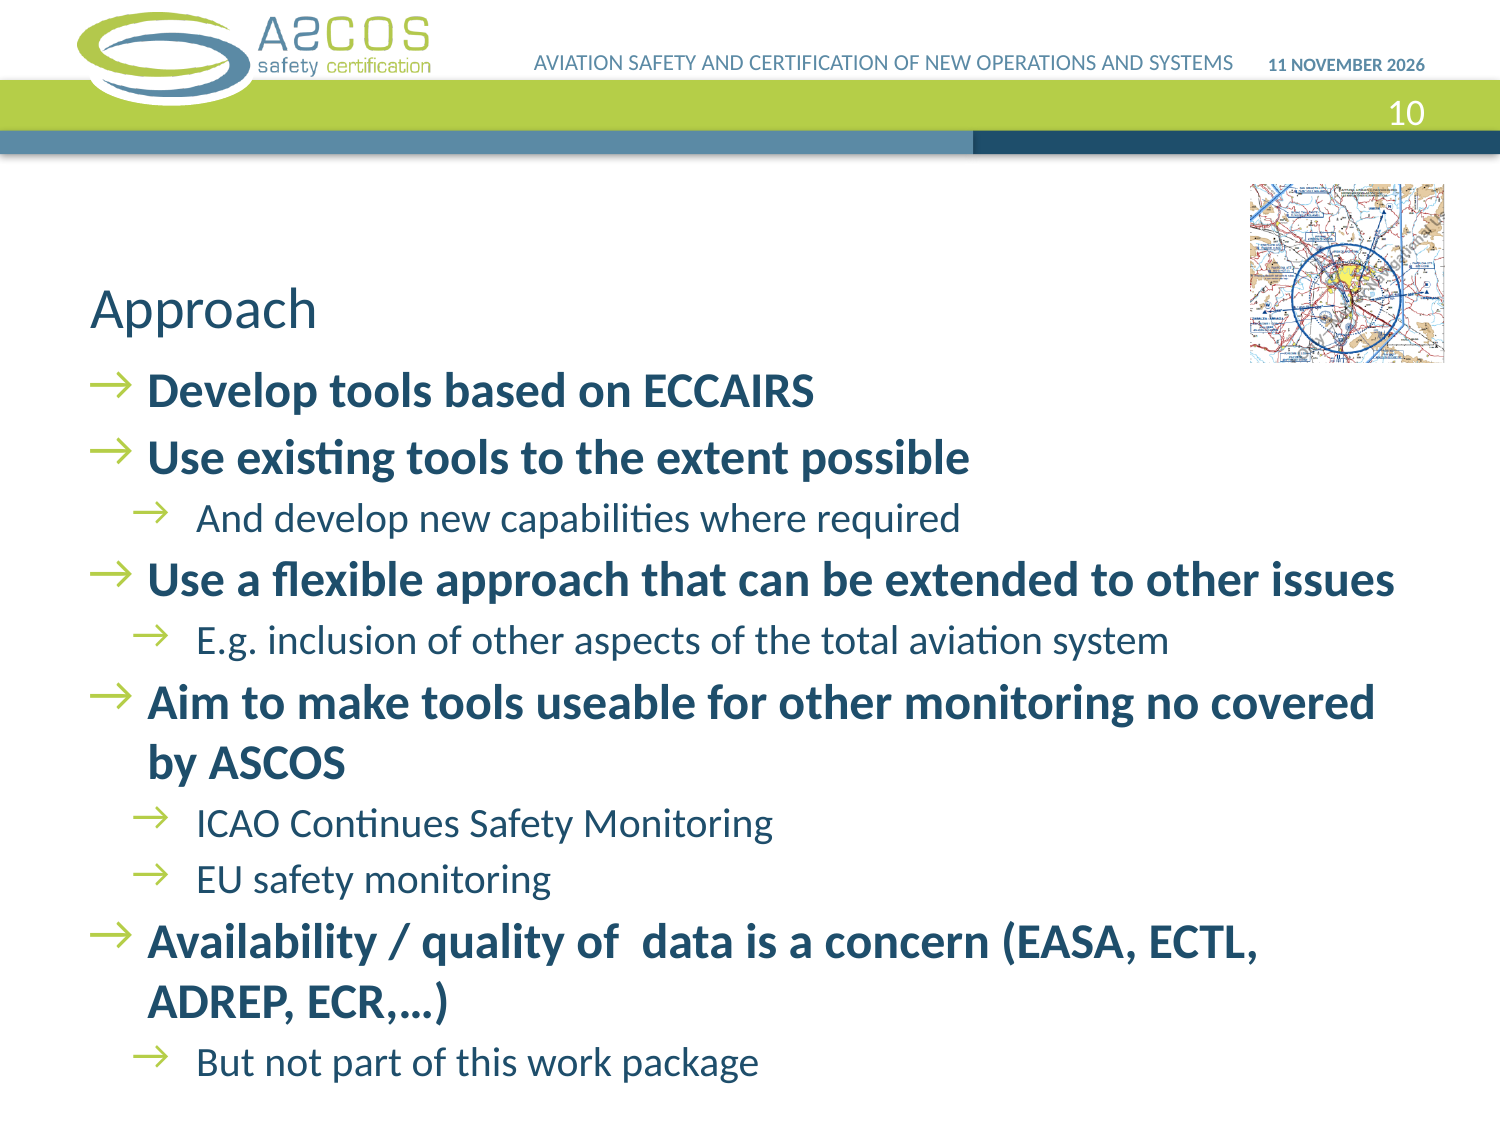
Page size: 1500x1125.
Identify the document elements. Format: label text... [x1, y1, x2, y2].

picture [1250, 184, 1446, 364]
picture [77, 12, 431, 97]
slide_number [1246, 7, 1425, 83]
list Develop tools based on ECCAIRS Use existing tools to the extent possible And develop new capabilities where required Use a flexible approach that can be extended to other issues E.g. inclusion of other aspects of the total aviation system Aim to make tools useable for other monitoring no covered by ASCOS ICAO Continues Safety Monitoring EU safety monitoring Availability / quality of data is a concern (EASA, ECTL, ADREP, ECR,…) But not part of this work package [73, 350, 1424, 1071]
footer AVIATION SAFETY AND CERTIFICATION OF NEW OPERATIONS AND SYSTEMS [442, 7, 1235, 83]
title Approach [75, 172, 1425, 348]
slide_number 10 [1299, 83, 1425, 141]
